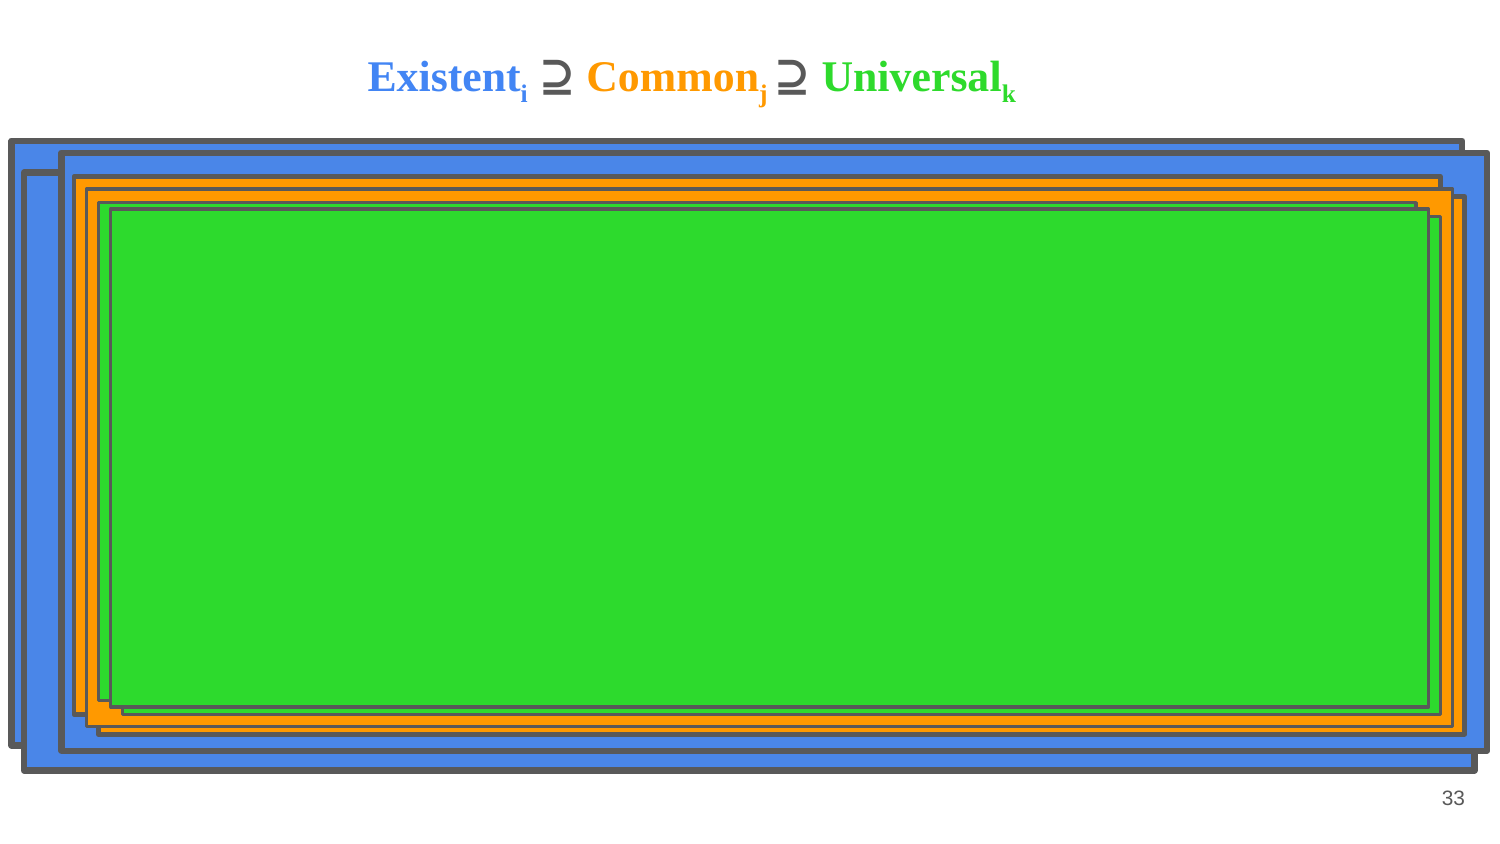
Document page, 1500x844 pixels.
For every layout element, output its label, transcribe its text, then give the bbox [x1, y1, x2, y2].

text_box [11, 140, 1463, 746]
slide_number ‹#› [1389, 764, 1480, 830]
text_box [86, 188, 1453, 727]
text_box [24, 172, 1475, 771]
text_box [98, 196, 1465, 735]
text_box Existenti ⊇ Commonj ⊇ Universalk [277, 23, 1500, 122]
text_box [110, 208, 1429, 708]
text_box [98, 202, 1417, 701]
text_box [122, 216, 1441, 715]
text_box [73, 176, 1441, 715]
text_box [61, 152, 1488, 751]
